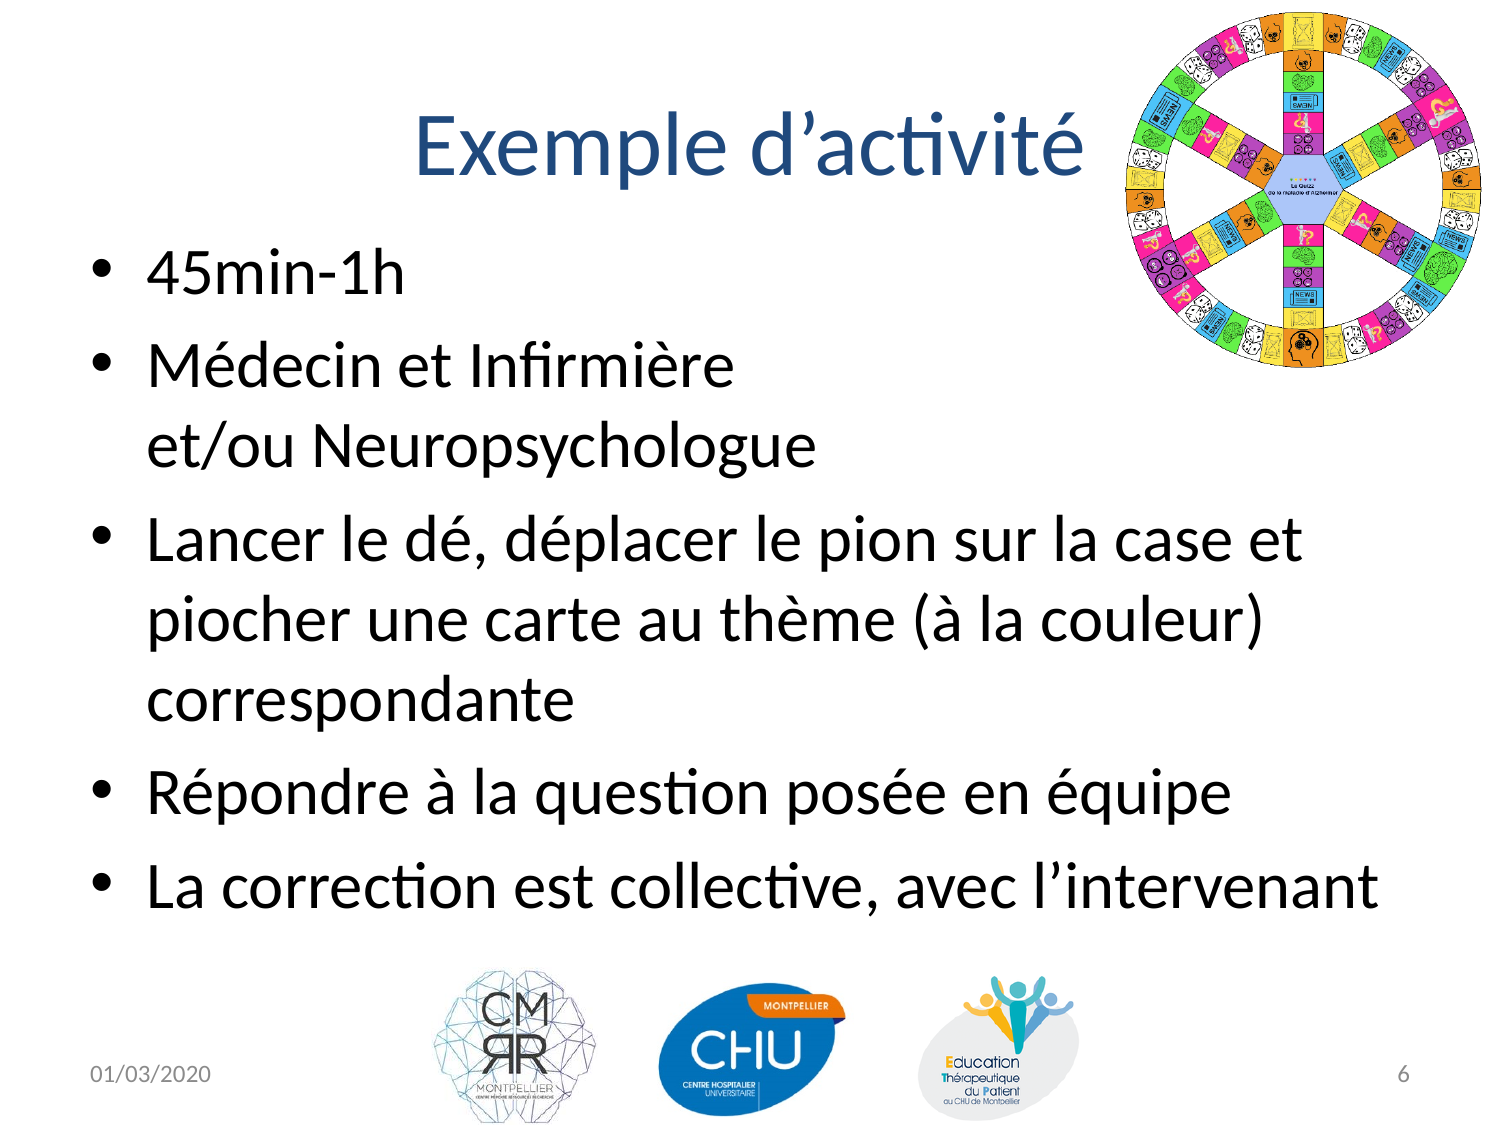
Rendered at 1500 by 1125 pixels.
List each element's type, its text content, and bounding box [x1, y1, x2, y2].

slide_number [75, 1042, 425, 1103]
slide_number 6 [1074, 1042, 1425, 1103]
picture [431, 967, 598, 1125]
picture [646, 980, 854, 1118]
picture [915, 976, 1081, 1121]
list 45min-1h Médecin et Infirmière et/ou Neuropsychologue Lancer le dé, déplacer le pion sur la case et piocher une carte au thème (à la couleur) correspondante Répondre à la question posée en équipe La correction est collective, avec l’intervenant [75, 219, 1425, 963]
picture [1115, 2, 1490, 377]
title Exemple d’activité [75, 45, 1110, 219]
